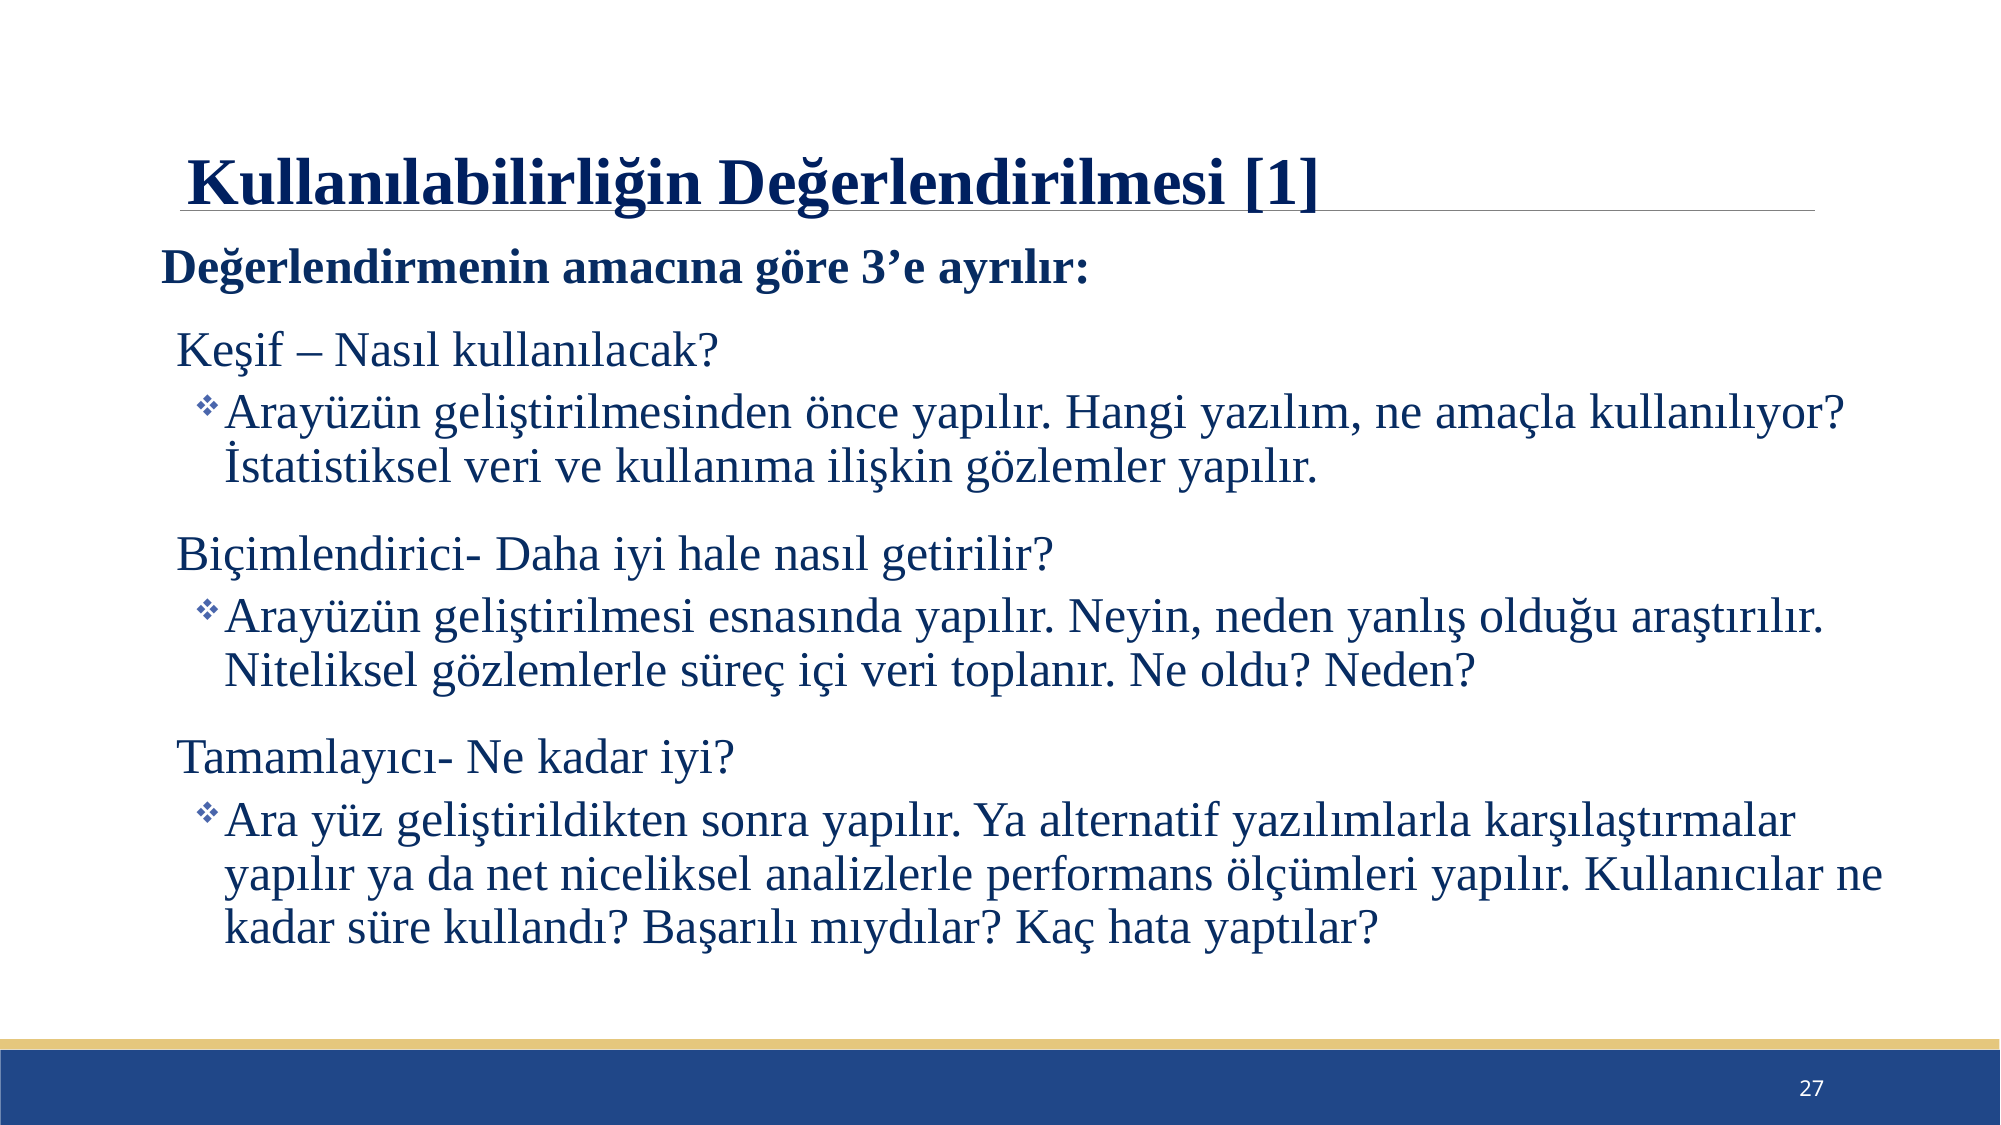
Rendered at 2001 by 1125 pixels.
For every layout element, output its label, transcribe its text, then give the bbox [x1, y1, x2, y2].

text_box Kullanılabilirliğin Değerlendirilmesi [1] [173, 45, 1675, 232]
slide_number 27 [1624, 1059, 1840, 1120]
list Değerlendirmenin amacına göre 3’e ayrılır: Keşif – Nasıl kullanılacak? Arayüzün geliştirilmesinden önce yapılır. Hangi yazılım, ne amaçla kullanılıyor? İstatistiksel veri ve kullanıma ilişkin gözlemler yapılır. Biçimlendirici- Daha iyi hale nasıl getirilir? Arayüzün geliştirilmesi esnasında yapılır. Neyin, neden yanlış olduğu araştırılır. Niteliksel gözlemlerle süreç içi veri toplanır. Ne oldu? Neden? Tamamlayıcı- Ne kadar iyi? Ara yüz geliştirildikten sonra yapılır. Ya alternatif yazılımlarla karşılaştırmalar yapılır ya da net niceliksel analizlerle performans ölçümleri yapılır. Kullanıcılar ne kadar süre kullandı? Başarılı mıydılar? Kaç hata yaptılar? [161, 232, 1886, 929]
